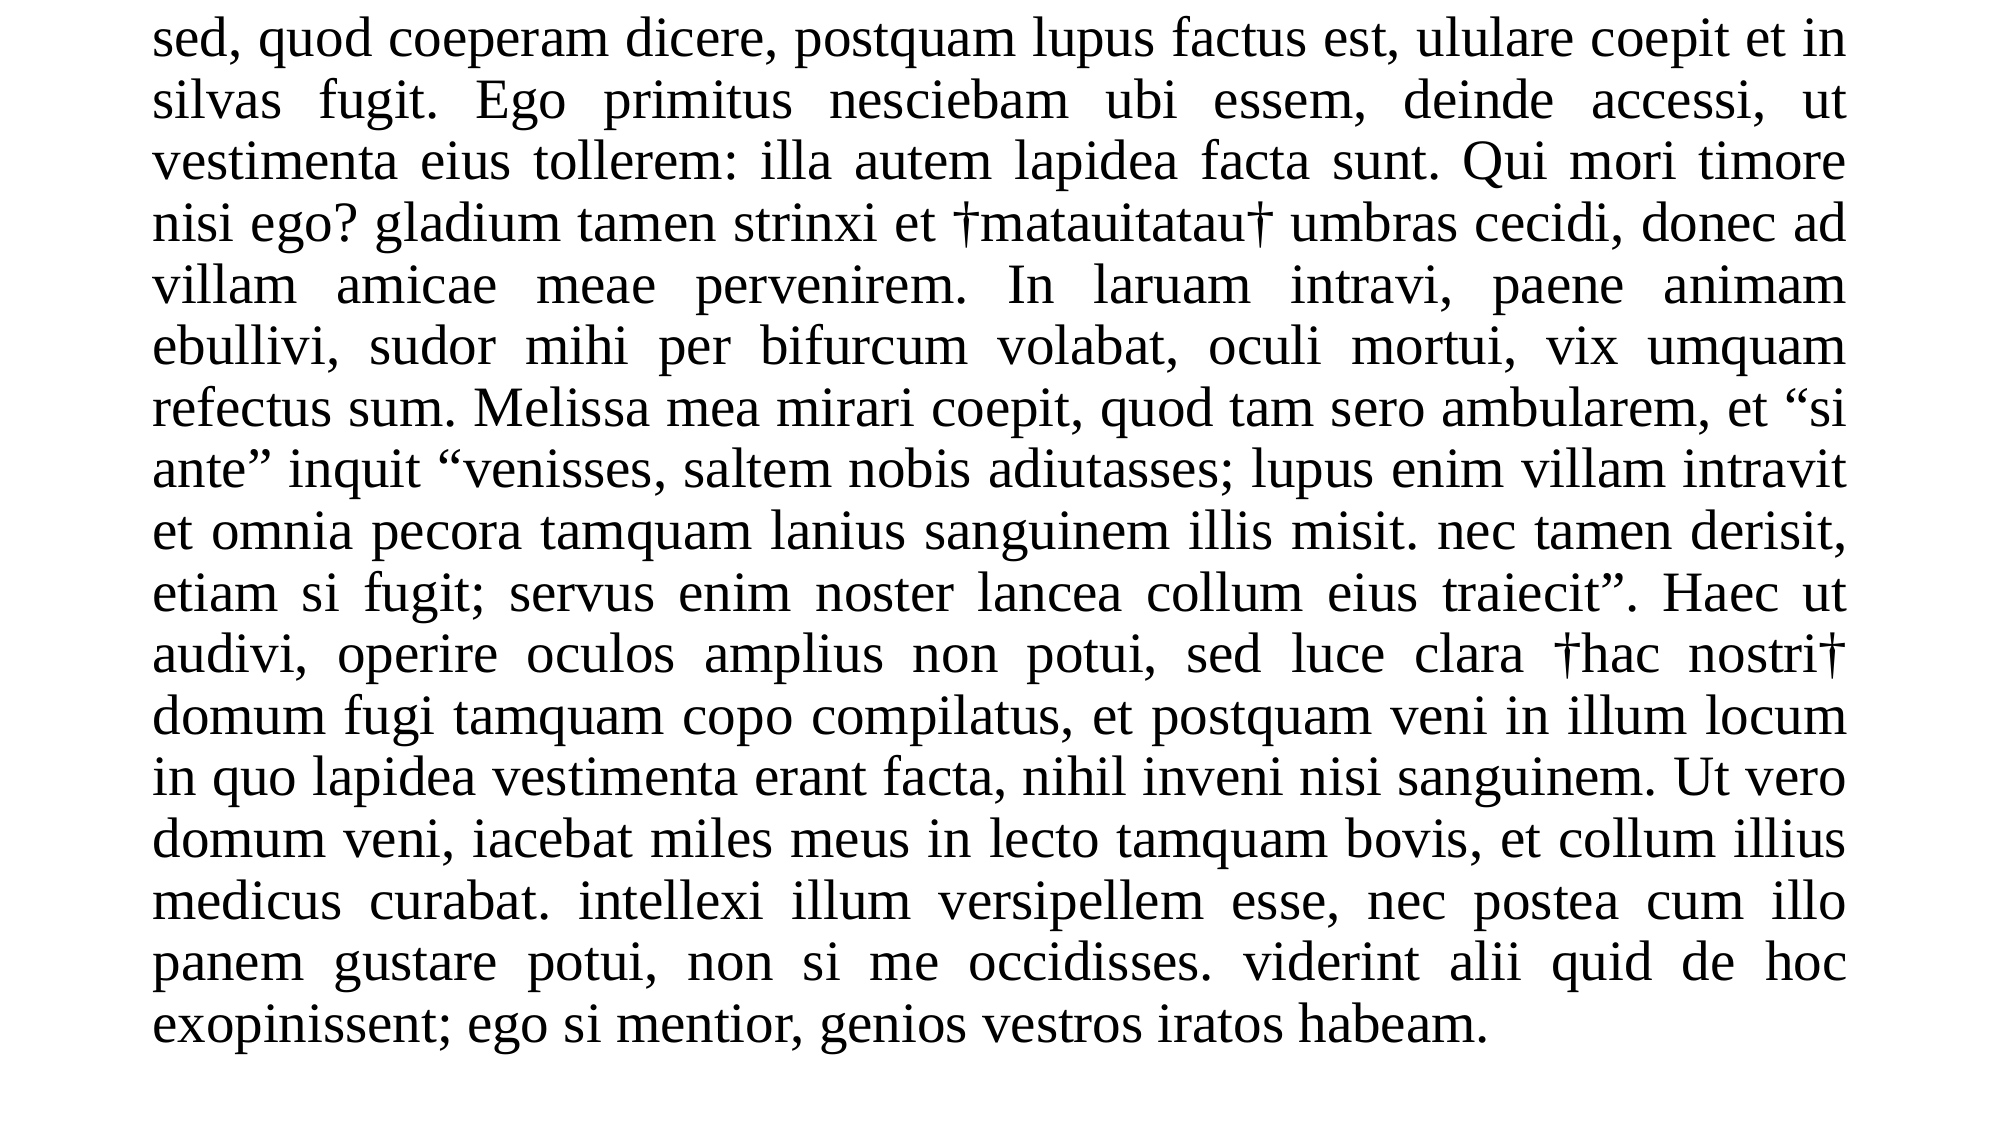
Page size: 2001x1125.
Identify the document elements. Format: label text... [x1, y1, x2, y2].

list sed, quod coeperam dicere, postquam lupus factus est, ululare coepit et in silvas fugit. Ego primitus nesciebam ubi essem, deinde accessi, ut vestimenta eius tollerem: illa autem lapidea facta sunt. Qui mori timore nisi ego? gladium tamen strinxi et †matauitatau† umbras cecidi, donec ad villam amicae meae pervenirem. In laruam intravi, paene animam ebullivi, sudor mihi per bifurcum volabat, oculi mortui, vix umquam refectus sum. Melissa mea mirari coepit, quod tam sero ambularem, et “si ante” inquit “venisses, saltem nobis adiutasses; lupus enim villam intravit et omnia pecora tamquam lanius sanguinem illis misit. nec tamen derisit, etiam si fugit; servus enim noster lancea collum eius traiecit”. Haec ut audivi, operire oculos amplius non potui, sed luce clara †hac nostri† domum fugi tamquam copo compilatus, et postquam veni in illum locum in quo lapidea vestimenta erant facta, nihil inveni nisi sanguinem. Ut vero domum veni, iacebat miles meus in lecto tamquam bovis, et collum illius medicus curabat. intellexi illum versipellem esse, nec postea cum illo panem gustare potui, non si me occidisses. viderint alii quid de hoc exopinissent; ego si mentior, genios vestros iratos habeam. [137, 0, 1863, 1125]
